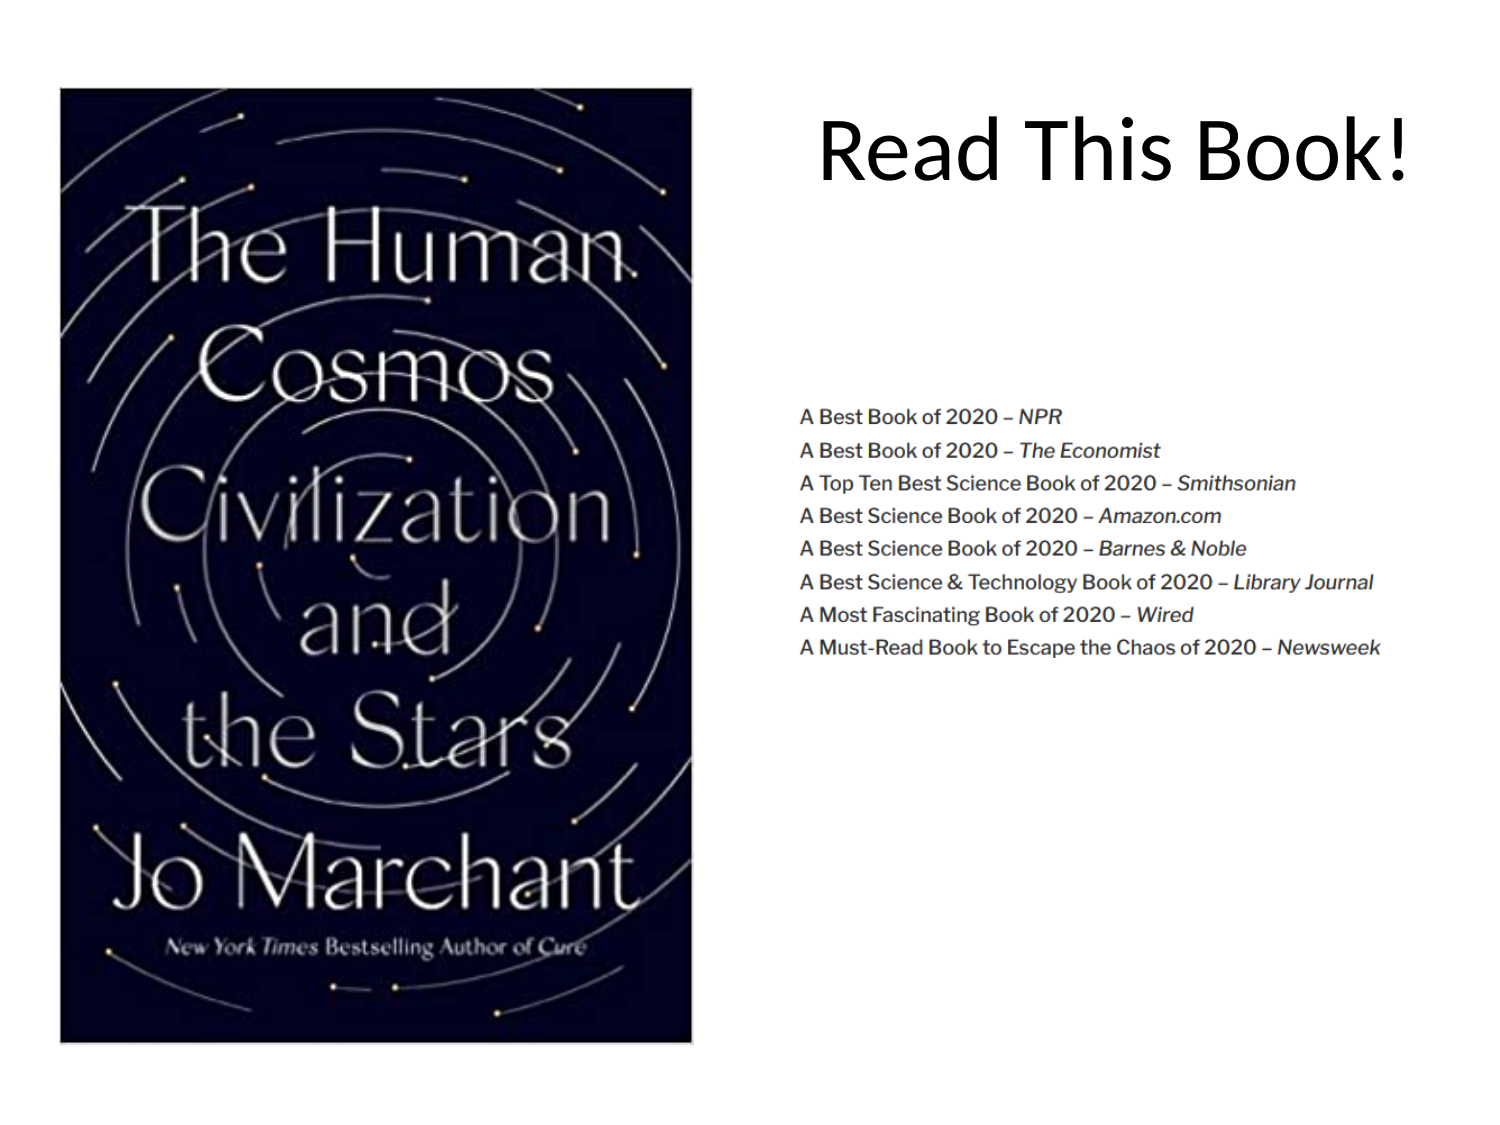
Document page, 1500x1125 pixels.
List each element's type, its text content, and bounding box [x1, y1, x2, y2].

title Read This Book! [744, 50, 1488, 238]
picture [787, 387, 1408, 676]
picture [58, 87, 694, 1045]
